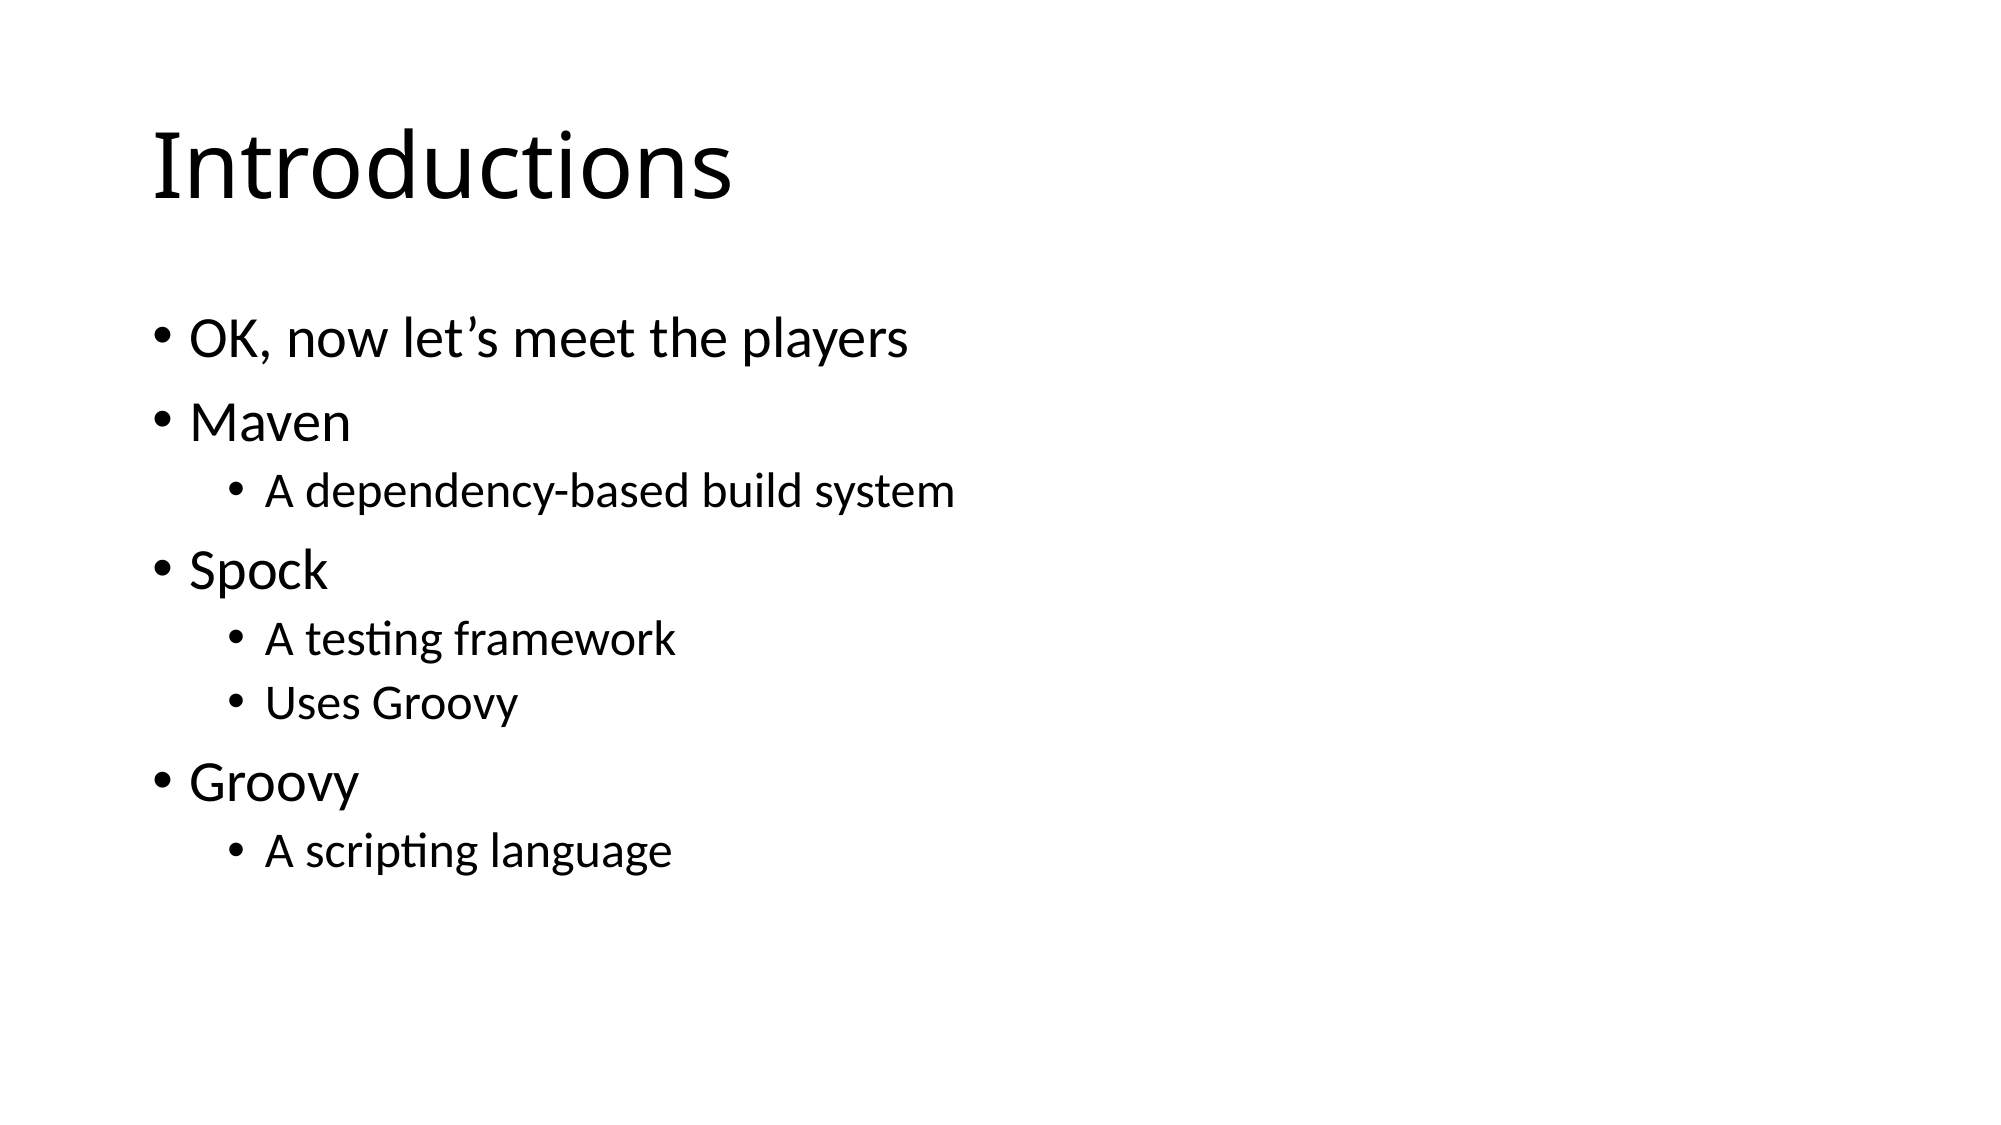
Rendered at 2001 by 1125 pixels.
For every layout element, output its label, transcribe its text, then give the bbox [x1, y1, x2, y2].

title Introductions [137, 59, 1863, 278]
list OK, now let’s meet the players Maven A dependency-based build system Spock A testing framework Uses Groovy Groovy A scripting language [137, 299, 1863, 1014]
